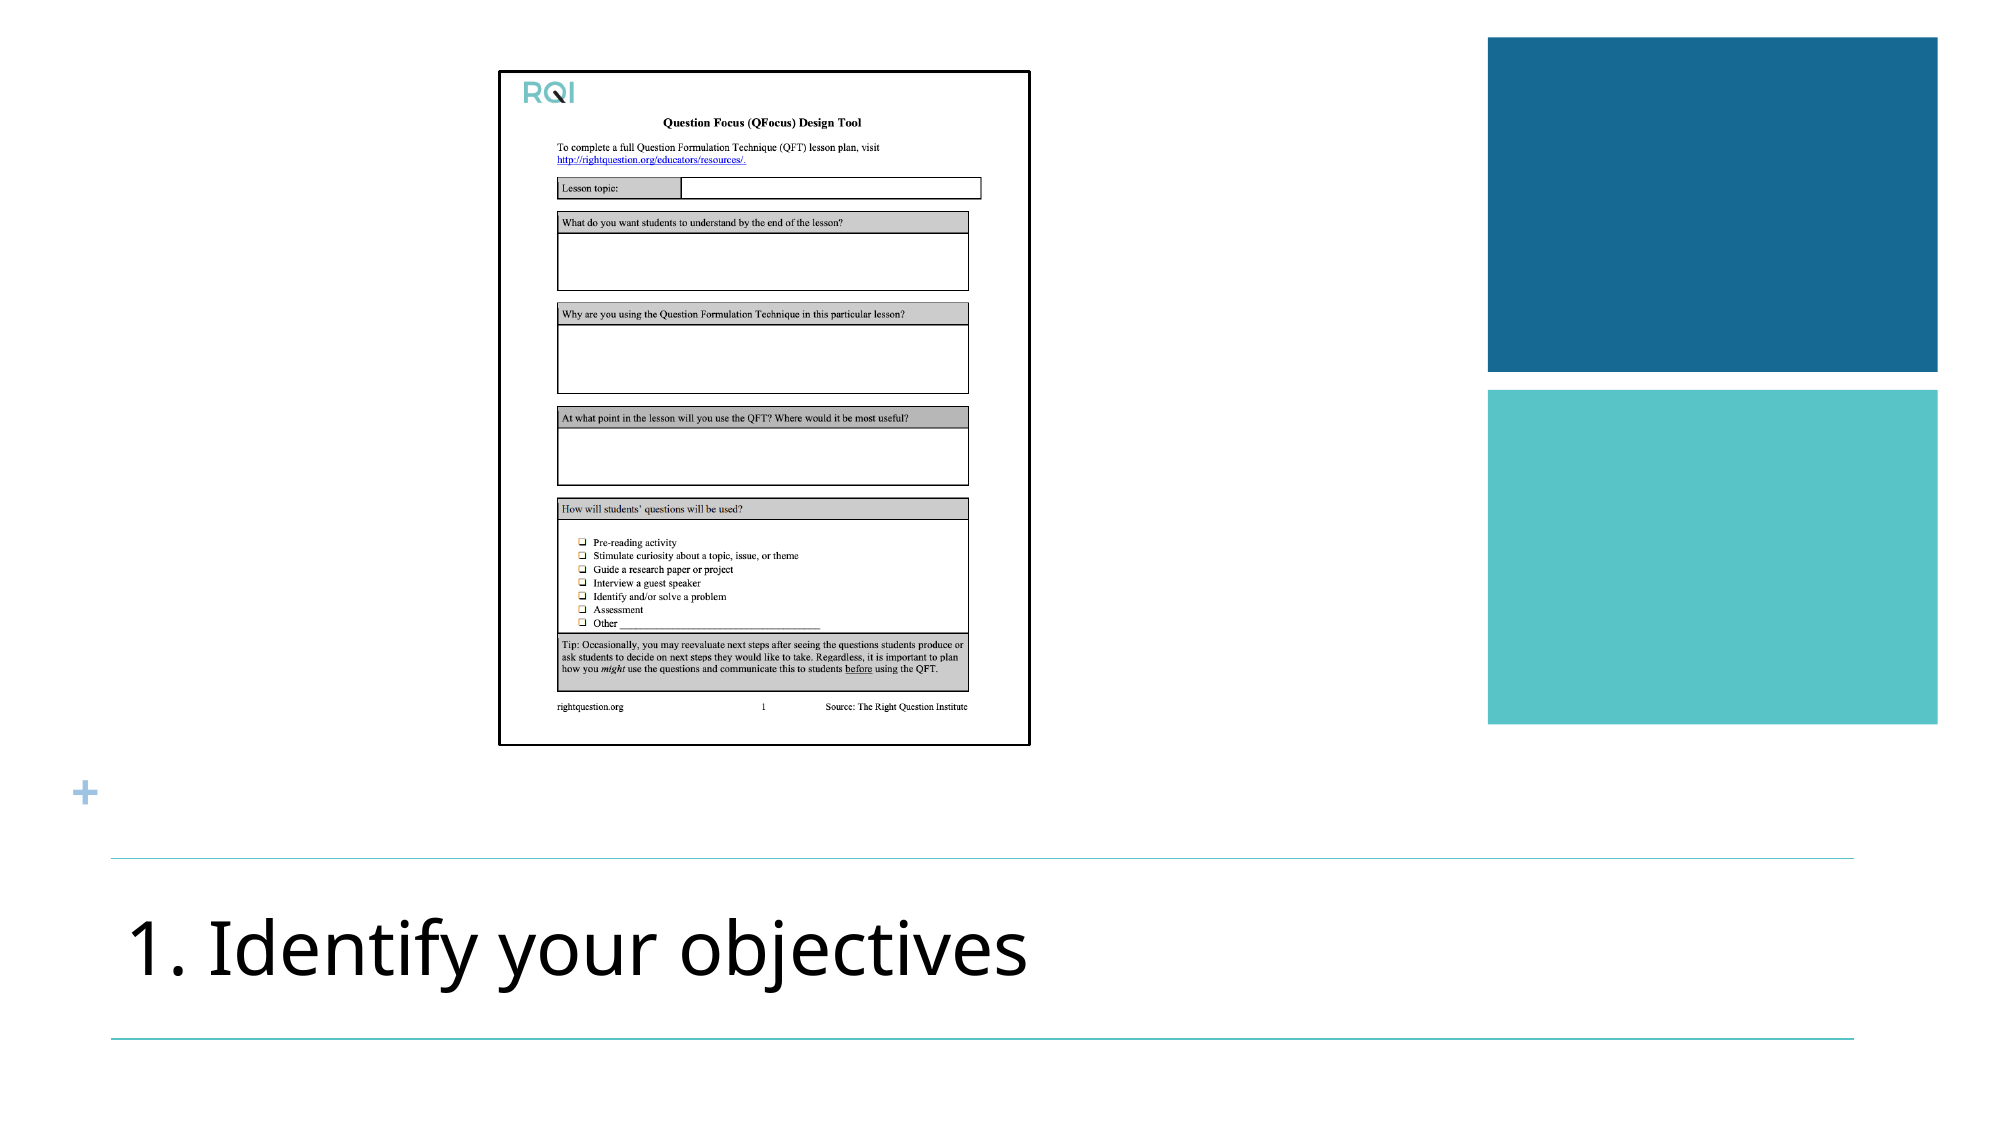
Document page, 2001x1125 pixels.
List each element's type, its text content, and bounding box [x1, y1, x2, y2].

picture [500, 72, 1029, 744]
title 1. Identify your objectives [110, 868, 1465, 1000]
